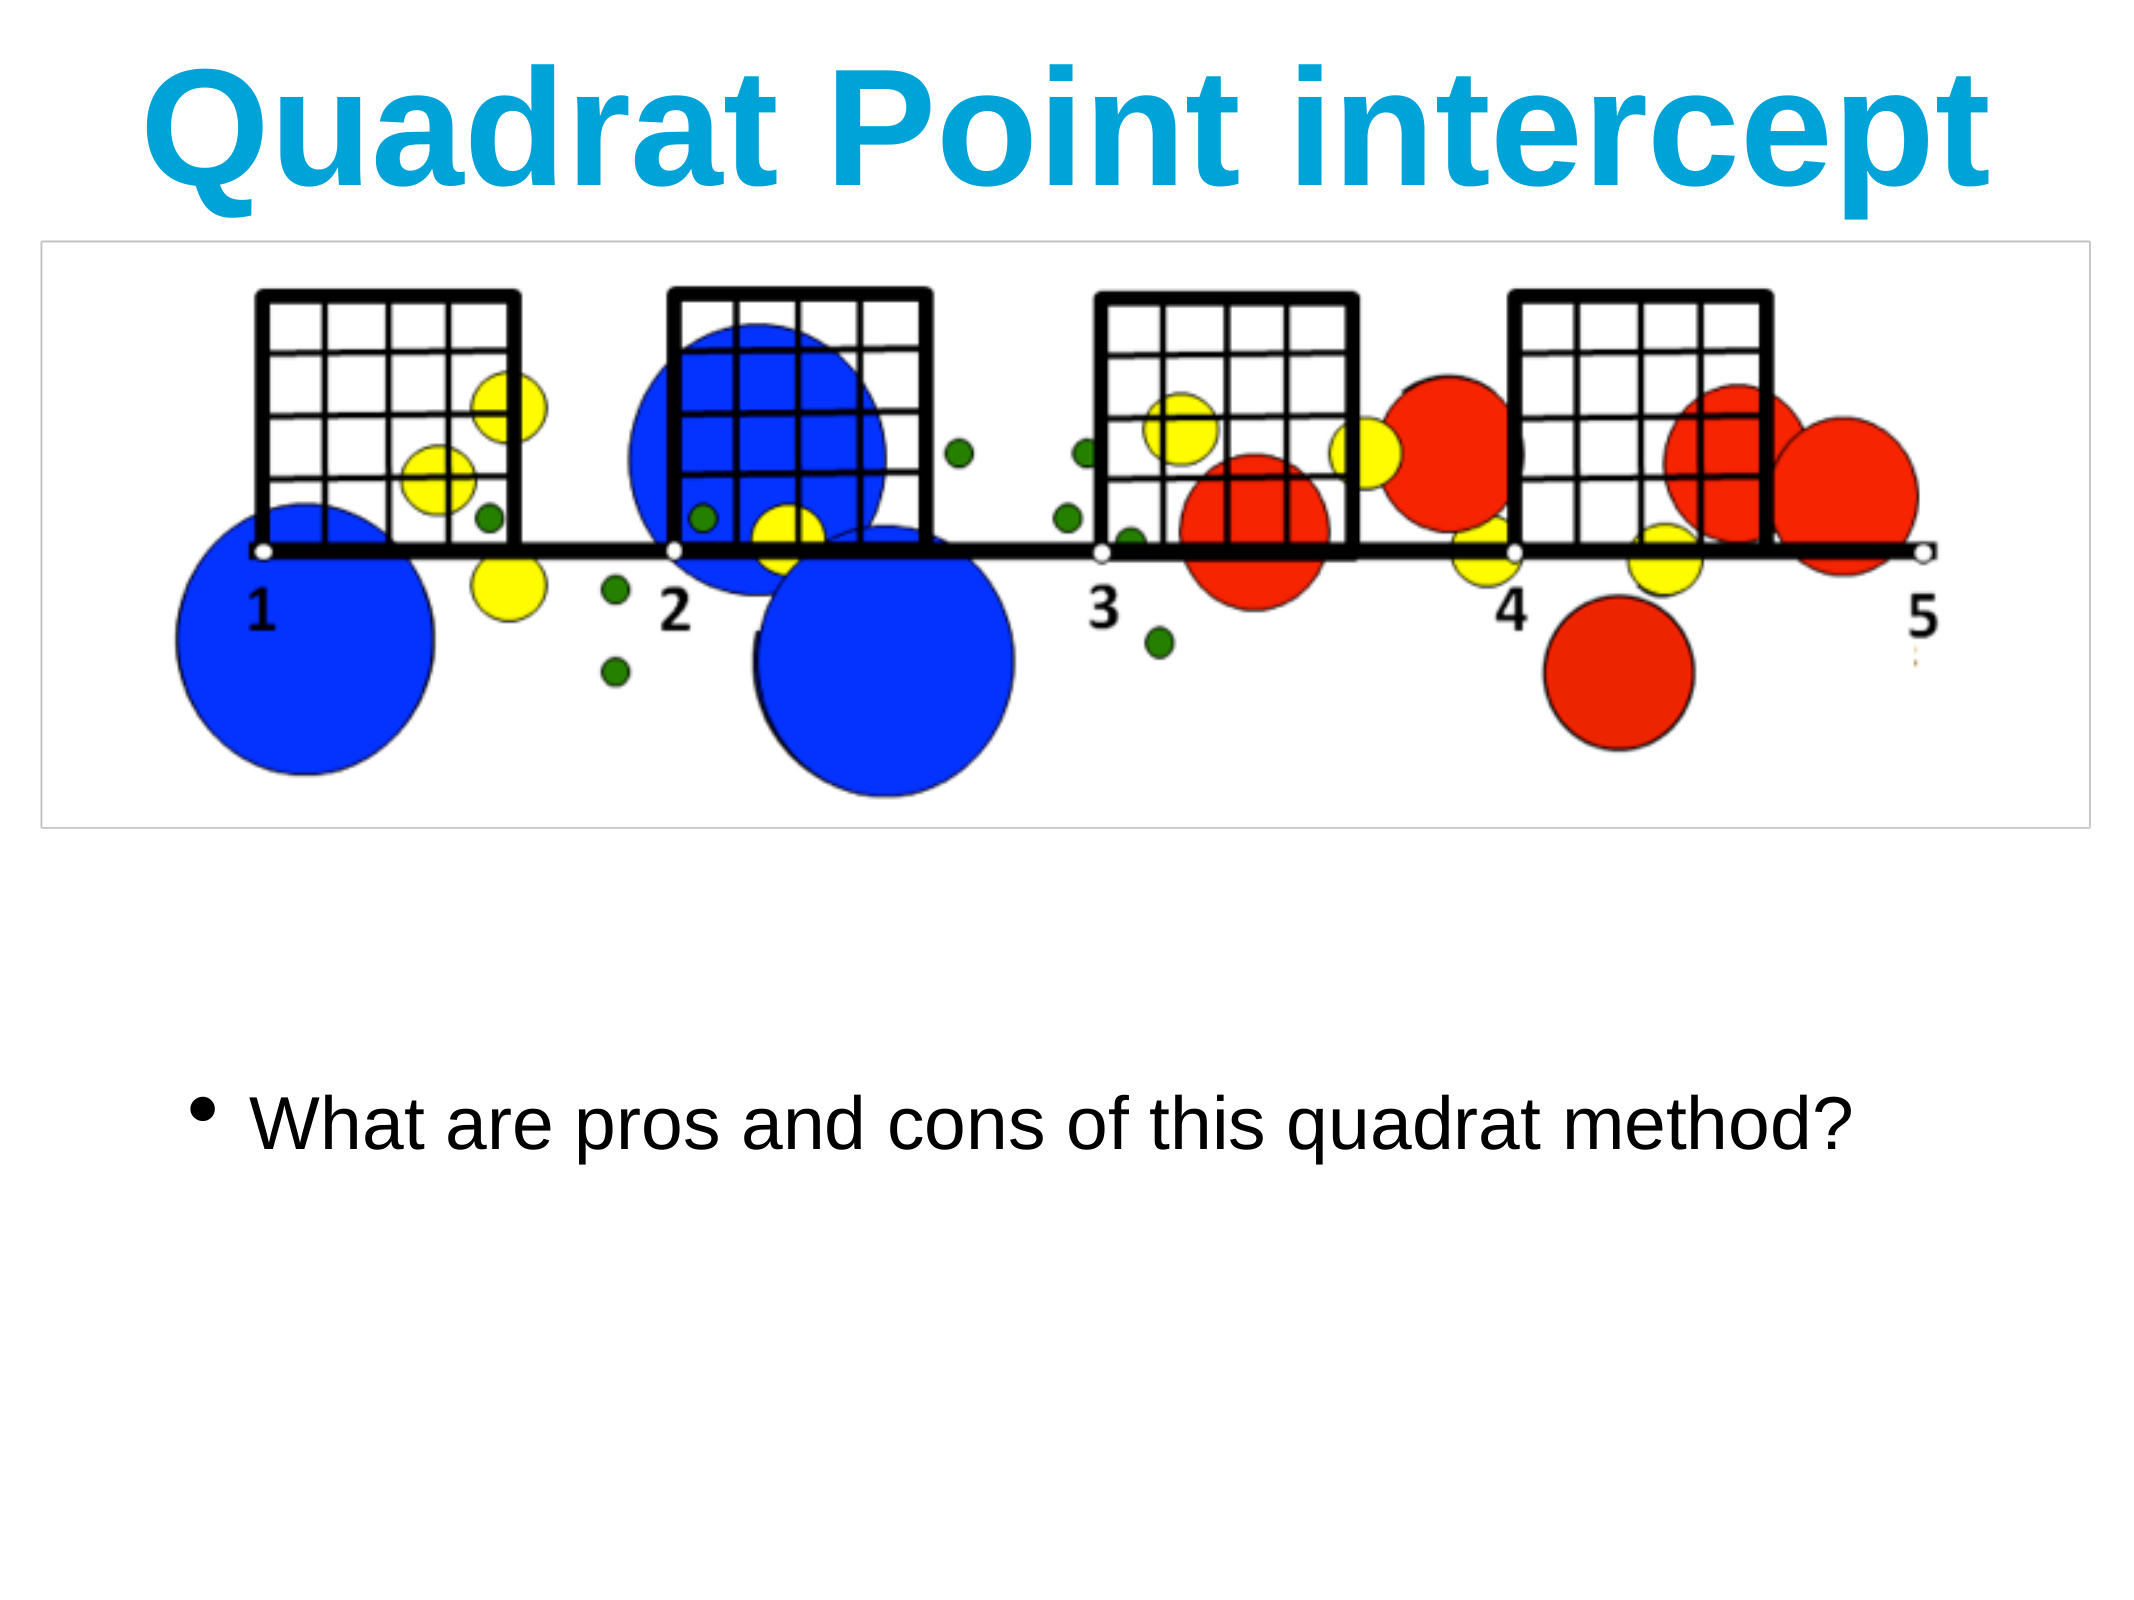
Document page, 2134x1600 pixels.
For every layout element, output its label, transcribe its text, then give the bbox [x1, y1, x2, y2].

title Quadrat Point intercept [59, 0, 2120, 220]
picture [37, 237, 2096, 834]
text_box What are pros and cons of this quadrat method? [187, 1074, 2134, 1250]
